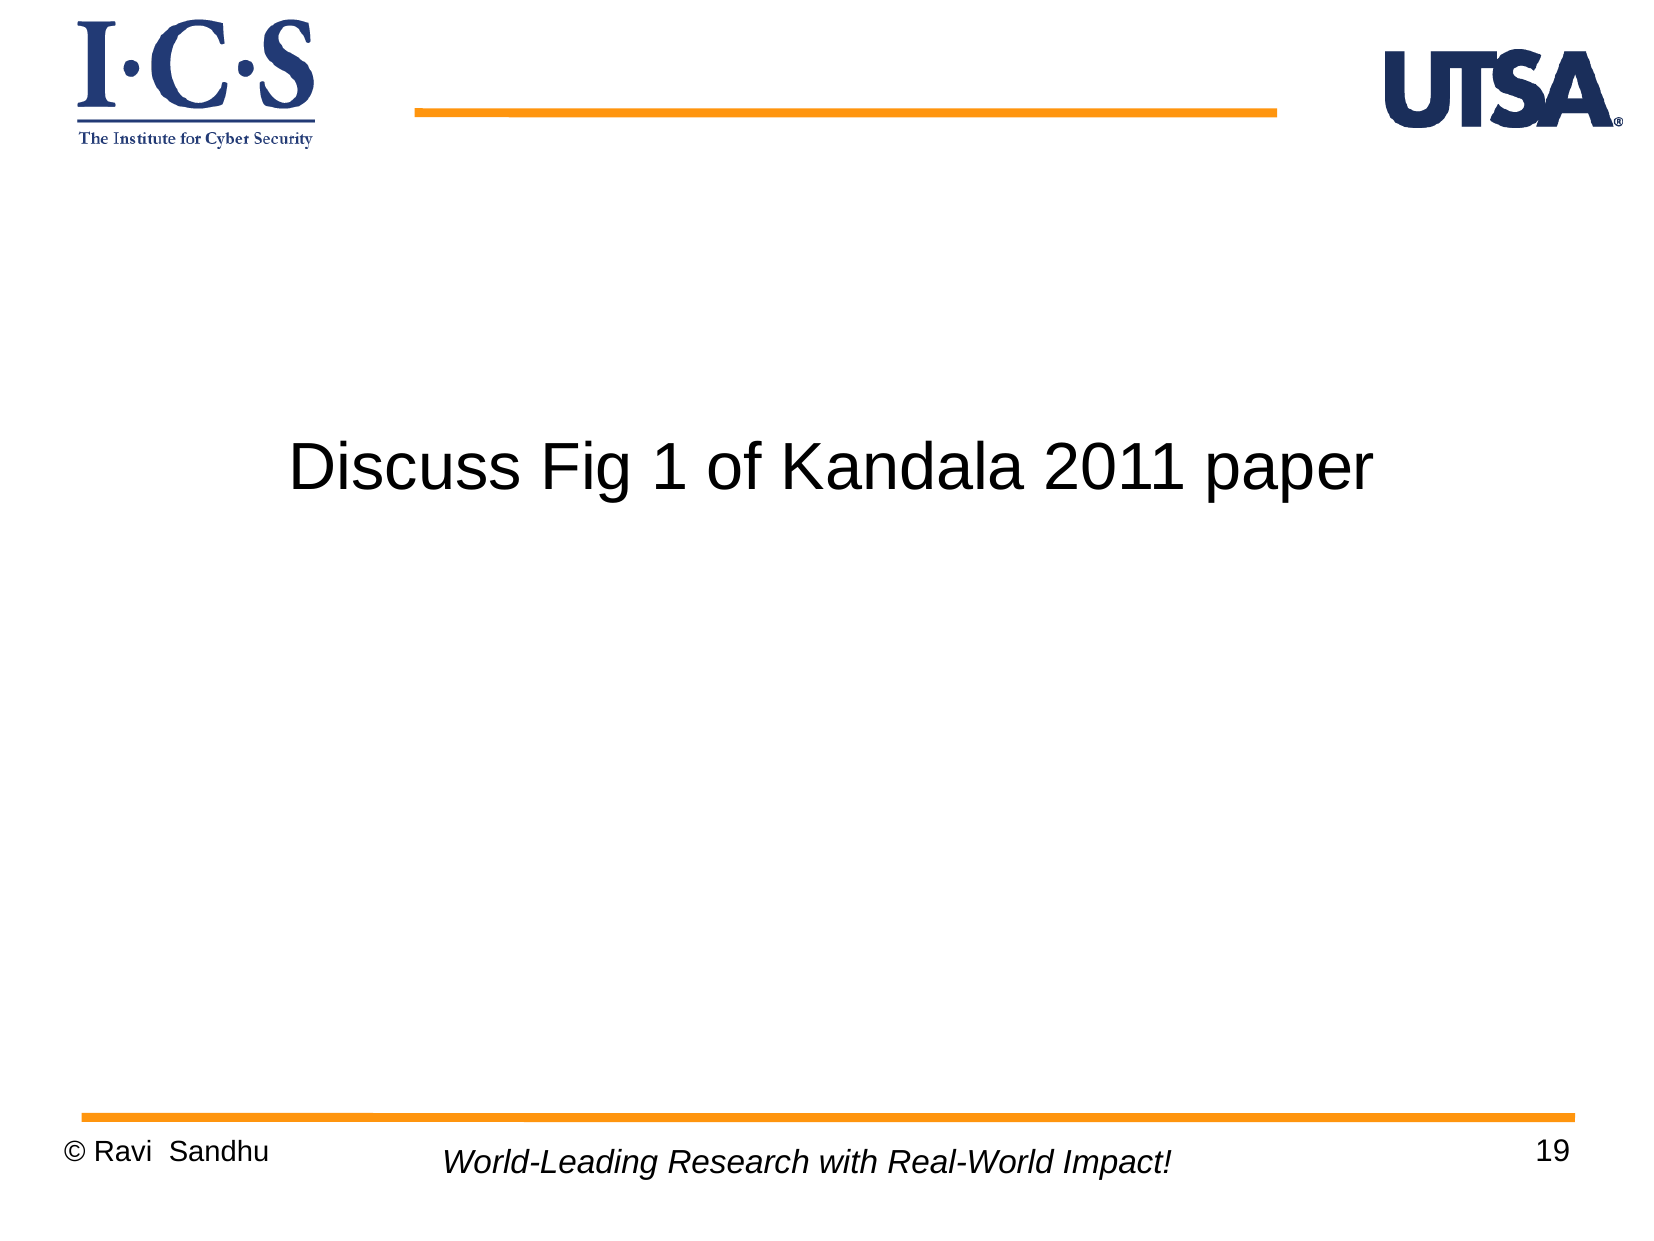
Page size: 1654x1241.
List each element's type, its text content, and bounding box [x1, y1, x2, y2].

text_box Discuss Fig 1 of Kandala 2011 paper [82, 335, 1583, 636]
slide_number 19 [1181, 1125, 1575, 1219]
picture [73, 0, 317, 151]
picture [1385, 49, 1623, 128]
text_box World-Leading Research with Real-World Impact! [427, 1132, 1188, 1188]
text_box © Ravi Sandhu [64, 1132, 450, 1218]
